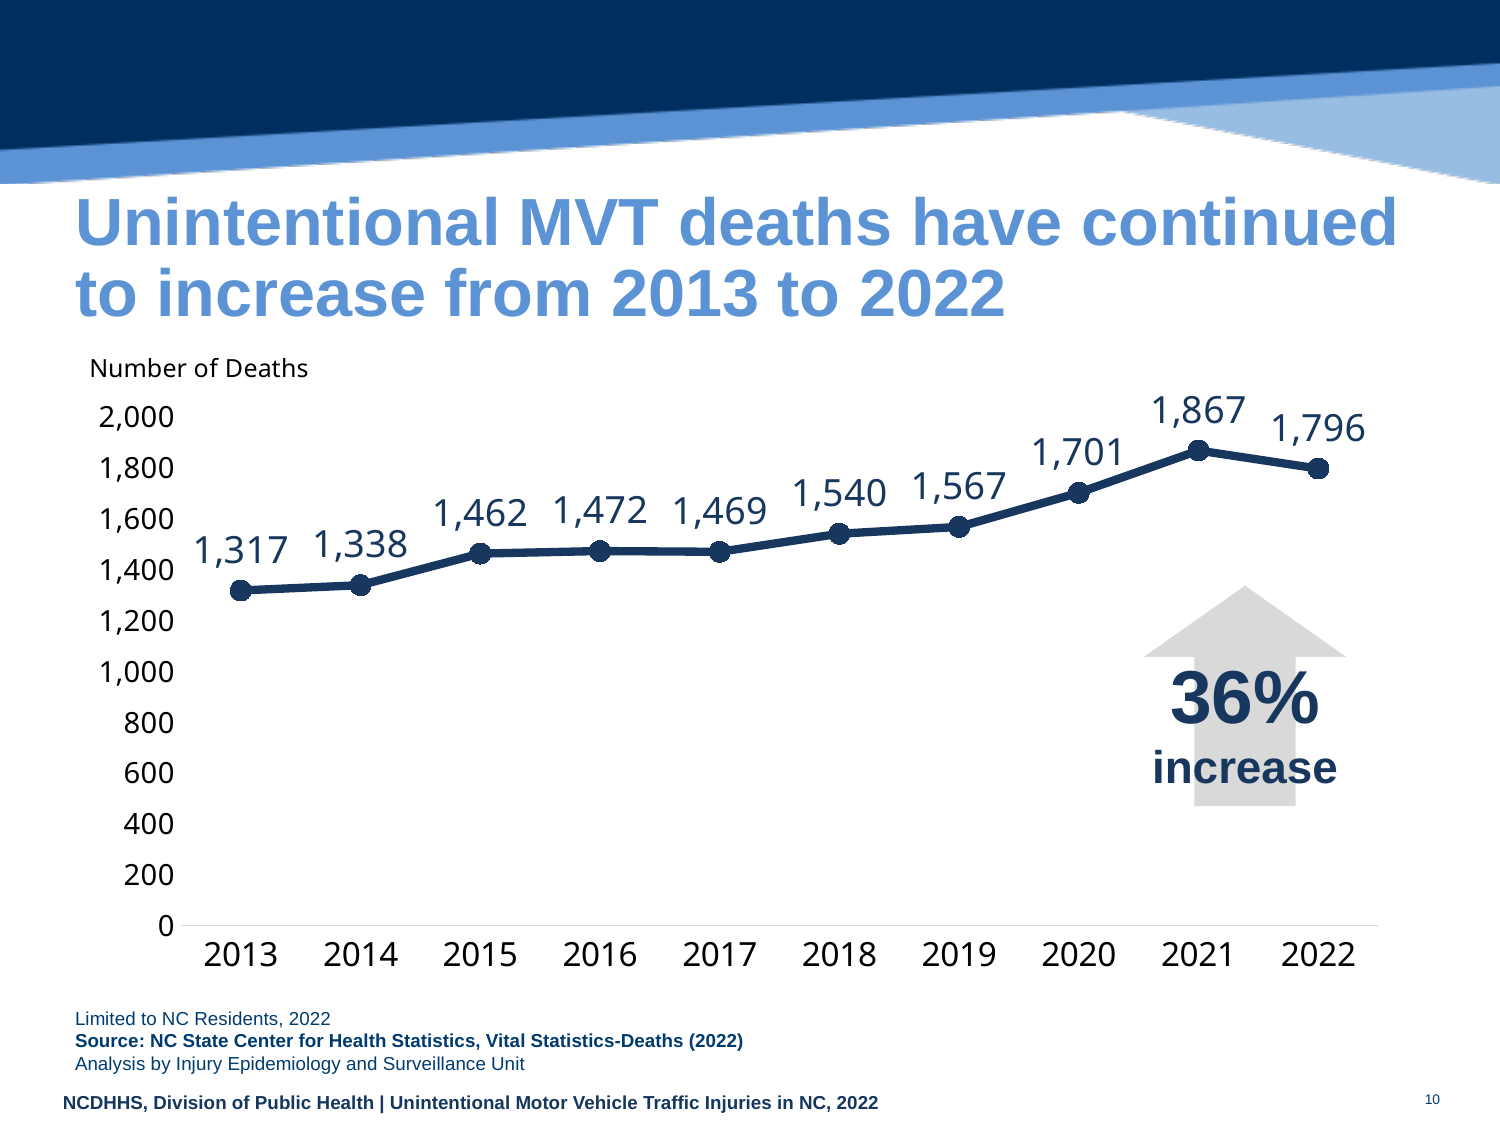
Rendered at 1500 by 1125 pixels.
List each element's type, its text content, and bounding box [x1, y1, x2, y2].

list Limited to NC Residents, 2022 Source: NC State Center for Health Statistics, Vital Statistics-Deaths (2022) Analysis by Injury Epidemiology and Surveillance Unit [60, 1003, 1385, 1082]
slide_number 10 [1362, 1083, 1456, 1125]
chart [74, 340, 1400, 1003]
title Unintentional MVT deaths have continued to increase from 2013 to 2022 [60, 179, 1465, 338]
